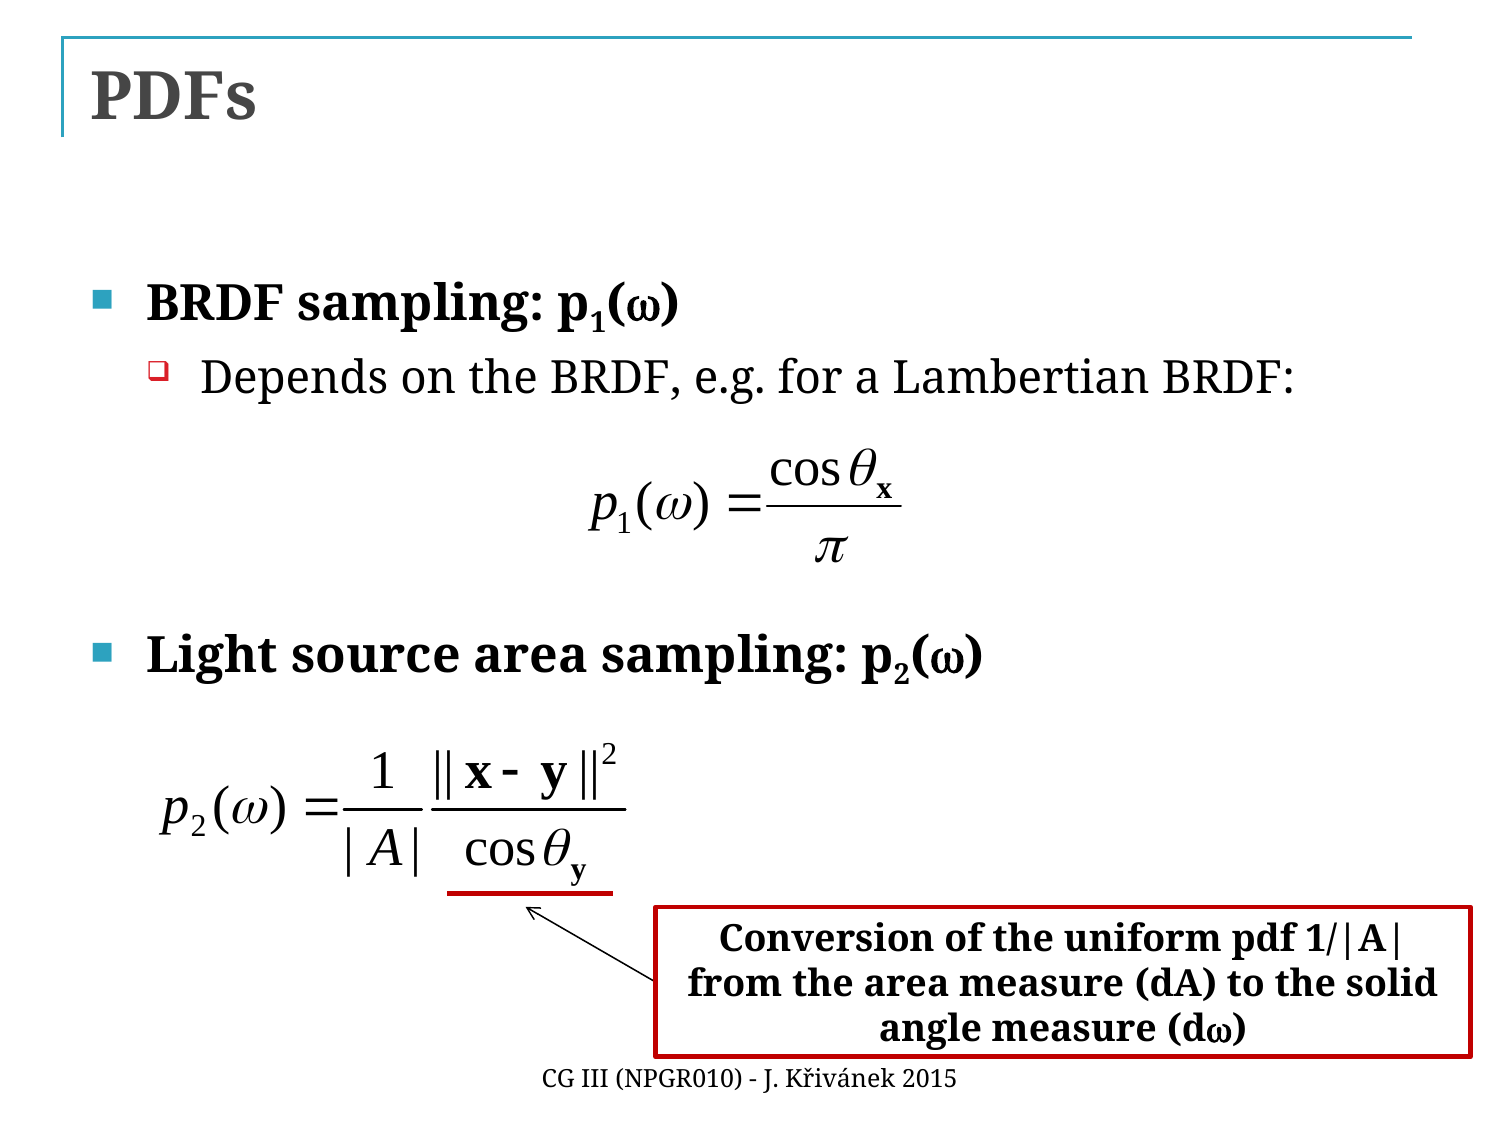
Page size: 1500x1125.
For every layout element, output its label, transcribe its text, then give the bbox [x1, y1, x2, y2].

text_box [147, 727, 639, 896]
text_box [525, 906, 656, 972]
footer CG III (NPGR010) - J. Křivánek 2015 [512, 1024, 988, 1101]
title PDFs [74, 45, 1426, 233]
list BRDF sampling: p1(w) Depends on the BRDF, e.g. for a Lambertian BRDF: Light source area sampling: p2(w) [74, 262, 1426, 1006]
text_box Conversion of the uniform pdf 1/|A| from the area measure (dA) to the solid angle measure (dw) [655, 907, 1471, 1057]
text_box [576, 433, 914, 575]
